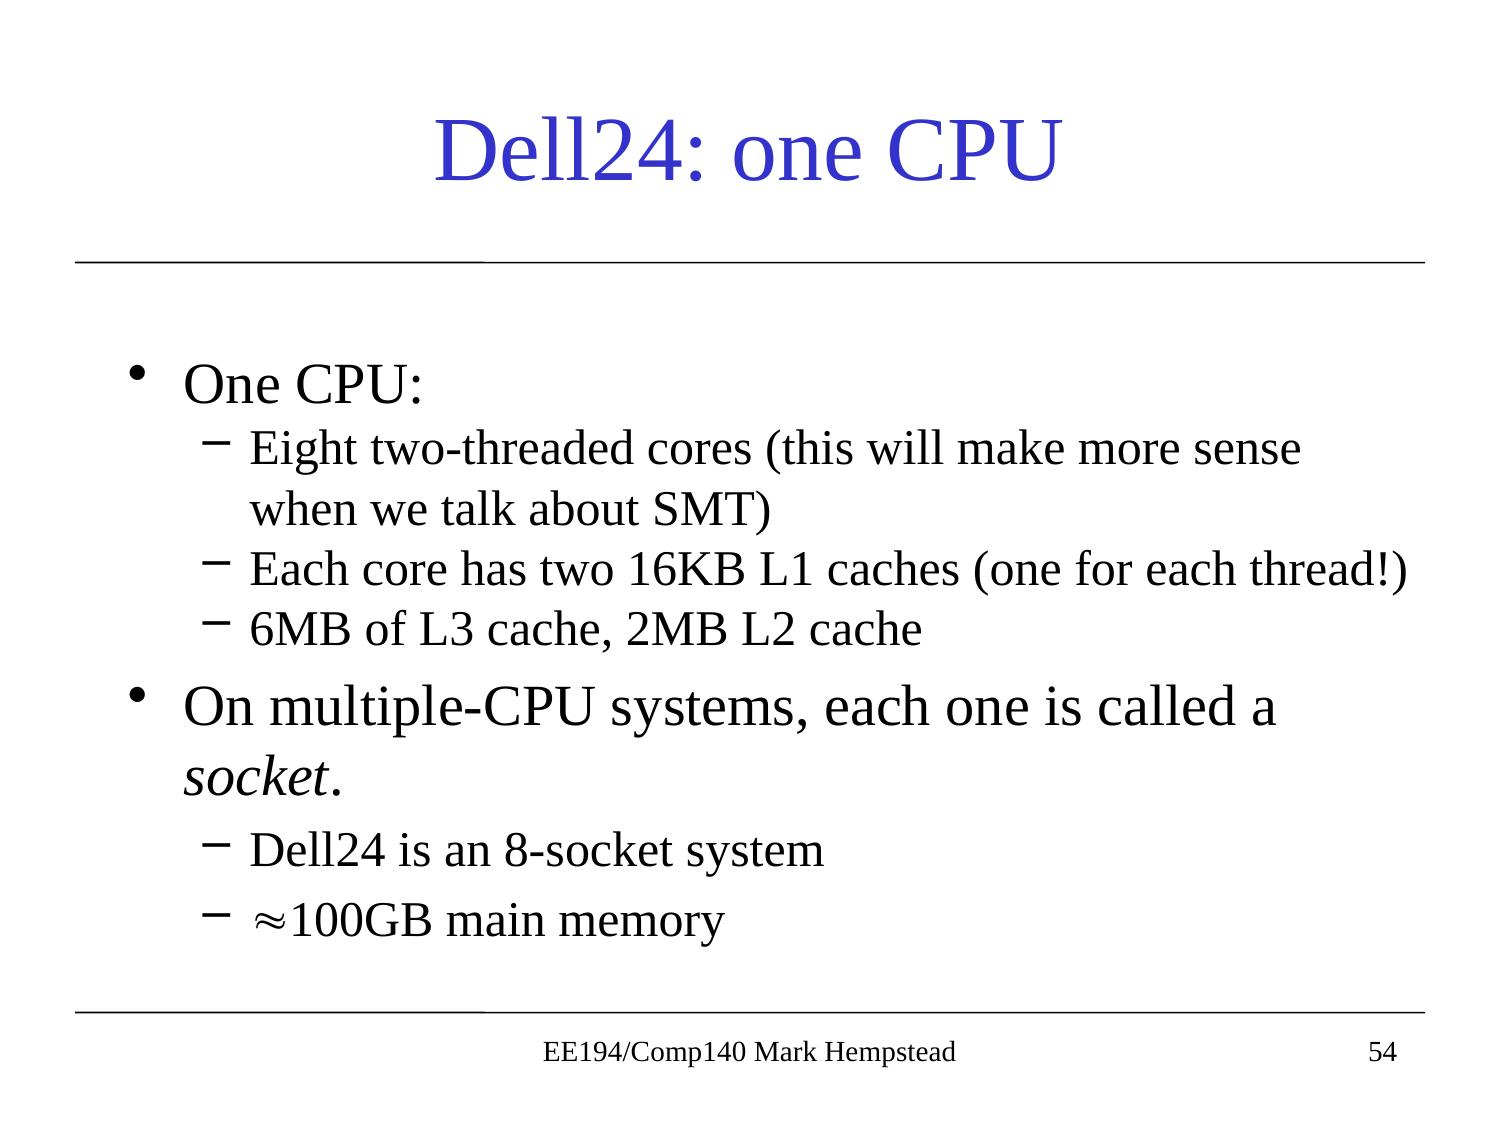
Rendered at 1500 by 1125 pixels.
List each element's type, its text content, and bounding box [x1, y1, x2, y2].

list One CPU: Eight two-threaded cores (this will make more sense when we talk about SMT) Each core has two 16KB L1 caches (one for each thread!) 6MB of L3 cache, 2MB L2 cache On multiple-CPU systems, each one is called a socket. Dell24 is an 8-socket system 100GB main memory [112, 337, 1425, 975]
title Dell24: one CPU [112, 50, 1388, 238]
footer EE194/Comp140 Mark Hempstead [512, 1024, 988, 1101]
